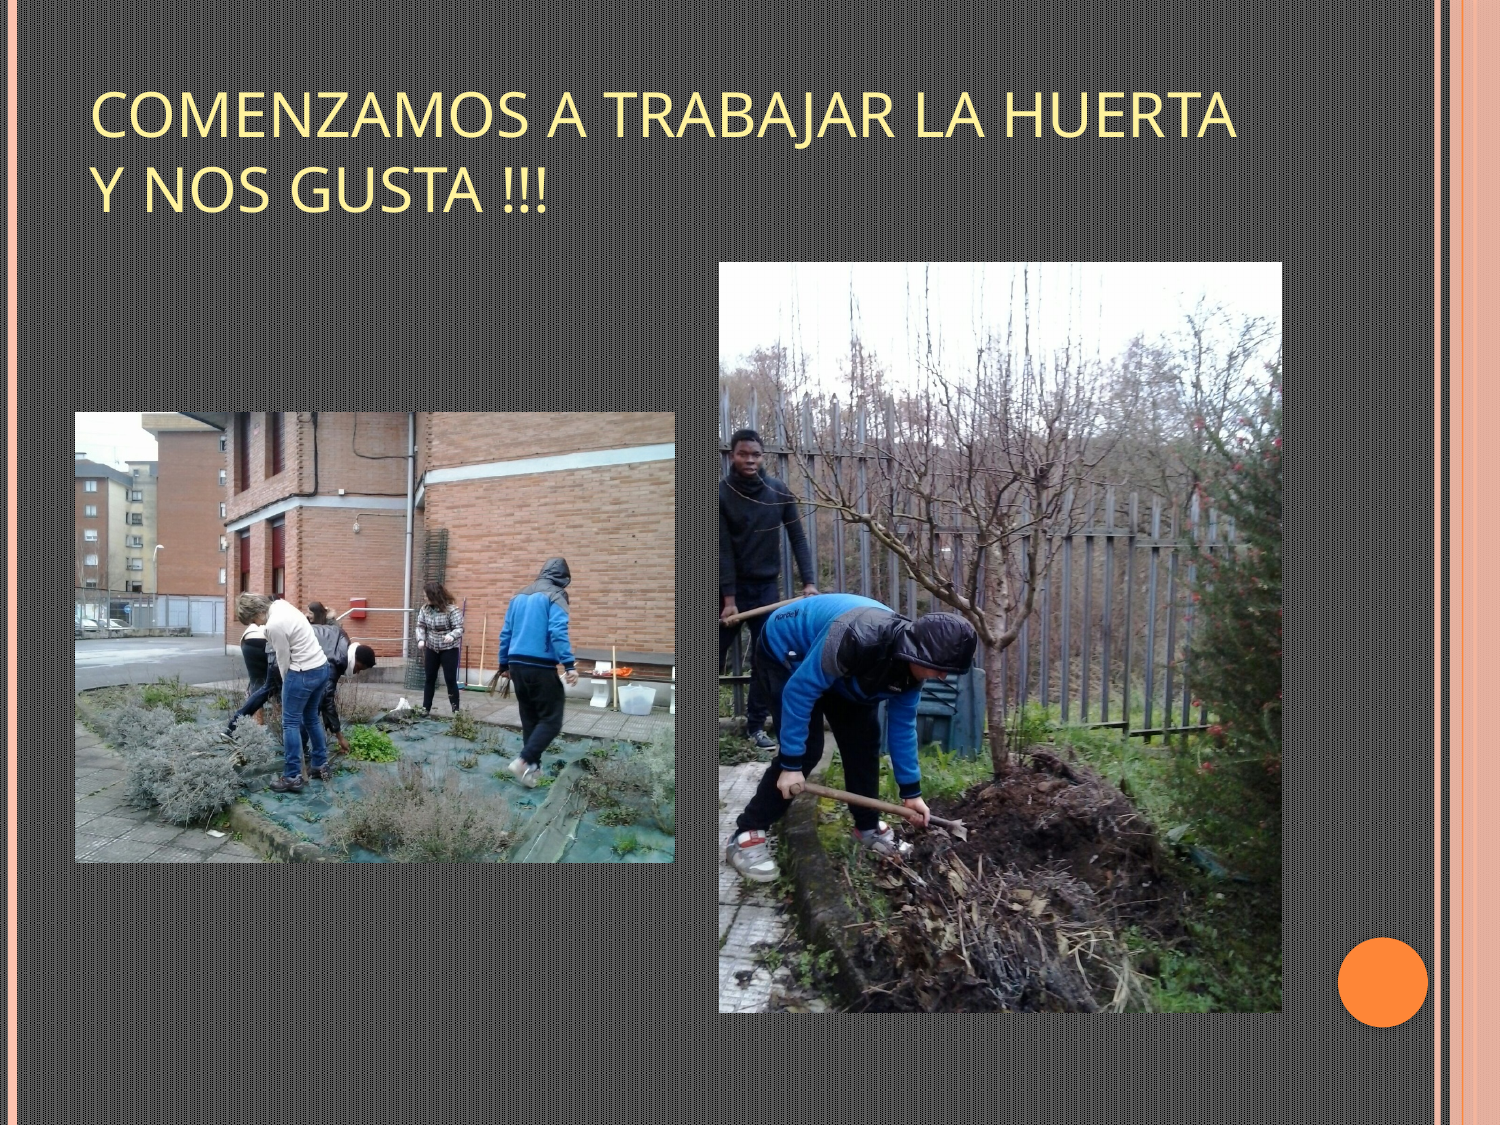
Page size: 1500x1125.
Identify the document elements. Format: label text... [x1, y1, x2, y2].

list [74, 411, 676, 863]
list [718, 261, 1283, 1013]
title Comenzamos a trabajar la huerta y nos gusta !!! [75, 45, 1300, 233]
